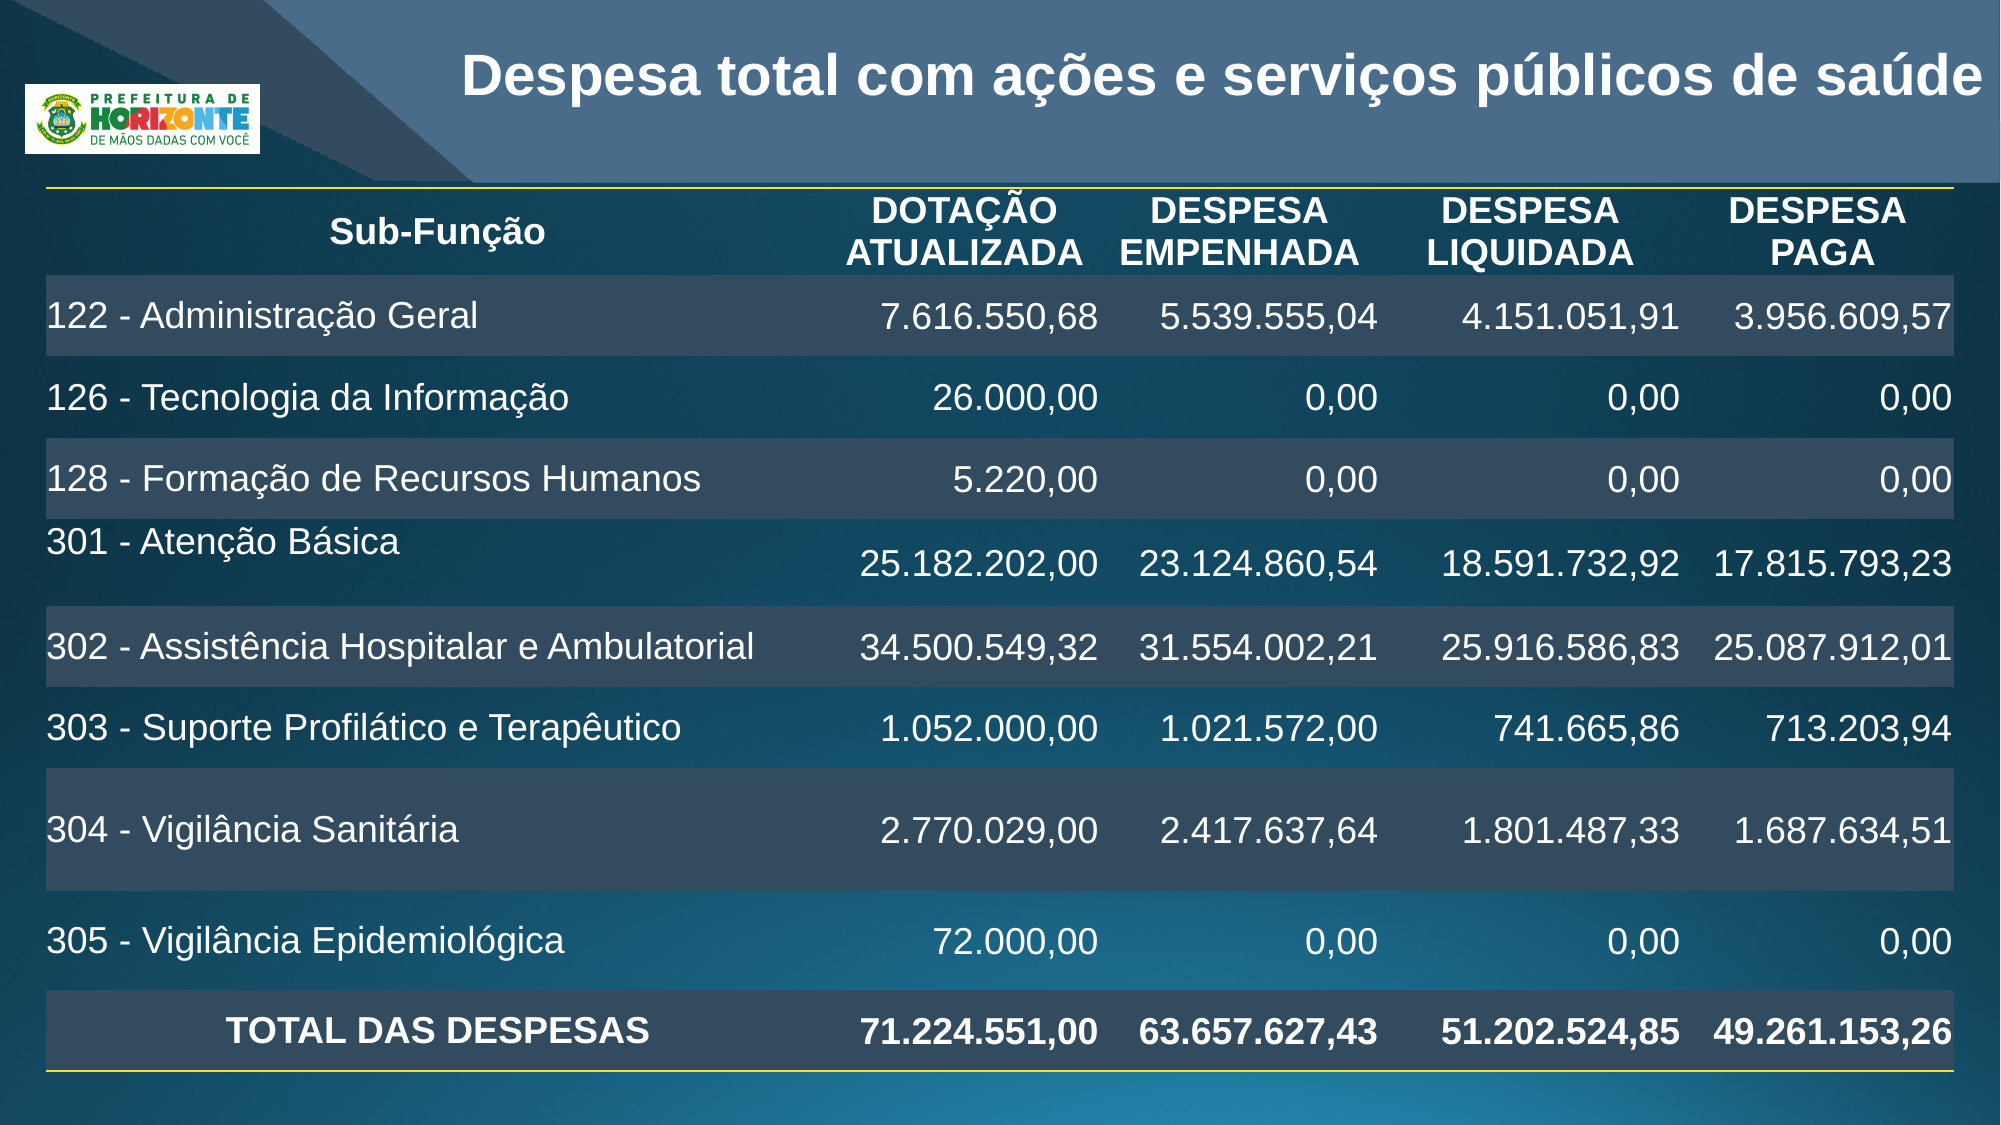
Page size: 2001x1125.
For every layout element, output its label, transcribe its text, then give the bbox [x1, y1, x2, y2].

table_cell 18.591.732,92 [1379, 519, 1682, 606]
table_cell 0,00 [1682, 438, 1954, 519]
table_cell 71.224.551,00 [830, 990, 1100, 1070]
table_cell 0,00 [1682, 891, 1954, 990]
table_cell 4.151.051,91 [1379, 275, 1682, 356]
table_cell TOTAL DAS DESPESAS [46, 990, 830, 1070]
table_cell 34.500.549,32 [830, 606, 1100, 687]
table_cell 128 - Formação de Recursos Humanos [46, 438, 830, 519]
table_cell 0,00 [1100, 438, 1379, 519]
picture [0, 0, 2001, 1125]
table_cell 302 - Assistência Hospitalar e Ambulatorial [46, 606, 830, 687]
table_cell 51.202.524,85 [1379, 990, 1682, 1070]
table_cell 0,00 [1100, 891, 1379, 990]
table_header DESPESA PAGA [1682, 189, 1954, 275]
table_cell 31.554.002,21 [1100, 606, 1379, 687]
table_cell 49.261.153,26 [1682, 990, 1954, 1070]
table_cell 7.616.550,68 [830, 275, 1100, 356]
table_cell 2.417.637,64 [1100, 768, 1379, 891]
table_cell 303 - Suporte Profilático e Terapêutico [46, 687, 830, 768]
table_cell 301 - Atenção Básica [46, 519, 830, 606]
table_cell 17.815.793,23 [1682, 519, 1954, 606]
table_cell 1.801.487,33 [1379, 768, 1682, 891]
table_cell 63.657.627,43 [1100, 990, 1379, 1070]
table_cell 25.087.912,01 [1682, 606, 1954, 687]
table_cell 304 - Vigilância Sanitária [46, 768, 830, 891]
table_cell 0,00 [1100, 356, 1379, 438]
table_cell 1.052.000,00 [830, 687, 1100, 768]
table_cell 122 - Administração Geral [46, 275, 830, 356]
table_cell 5.539.555,04 [1100, 275, 1379, 356]
table_cell 26.000,00 [830, 356, 1100, 438]
table_cell 713.203,94 [1682, 687, 1954, 768]
table_header DESPESA LIQUIDADA [1379, 189, 1682, 275]
table_header DOTAÇÃO ATUALIZADA [830, 189, 1100, 275]
table_cell 3.956.609,57 [1682, 275, 1954, 356]
table_cell 305 - Vigilância Epidemiológica [46, 891, 830, 990]
table_header Sub-Função [46, 189, 830, 275]
table_cell 2.770.029,00 [830, 768, 1100, 891]
table_cell 126 - Tecnologia da Informação [46, 356, 830, 438]
table_cell 741.665,86 [1379, 687, 1682, 768]
table_cell 0,00 [1379, 356, 1682, 438]
table_cell 25.916.586,83 [1379, 606, 1682, 687]
table_cell 5.220,00 [830, 438, 1100, 519]
text_box Despesa total com ações e serviços públicos de saúde [419, 29, 2000, 115]
table_cell 0,00 [1682, 356, 1954, 438]
table_cell 1.687.634,51 [1682, 768, 1954, 891]
table_cell 25.182.202,00 [830, 519, 1100, 606]
table_cell 1.021.572,00 [1100, 687, 1379, 768]
table_cell 23.124.860,54 [1100, 519, 1379, 606]
table_cell 0,00 [1379, 438, 1682, 519]
table_cell 72.000,00 [830, 891, 1100, 990]
table_cell 0,00 [1379, 891, 1682, 990]
table_header DESPESA EMPENHADA [1100, 189, 1379, 275]
